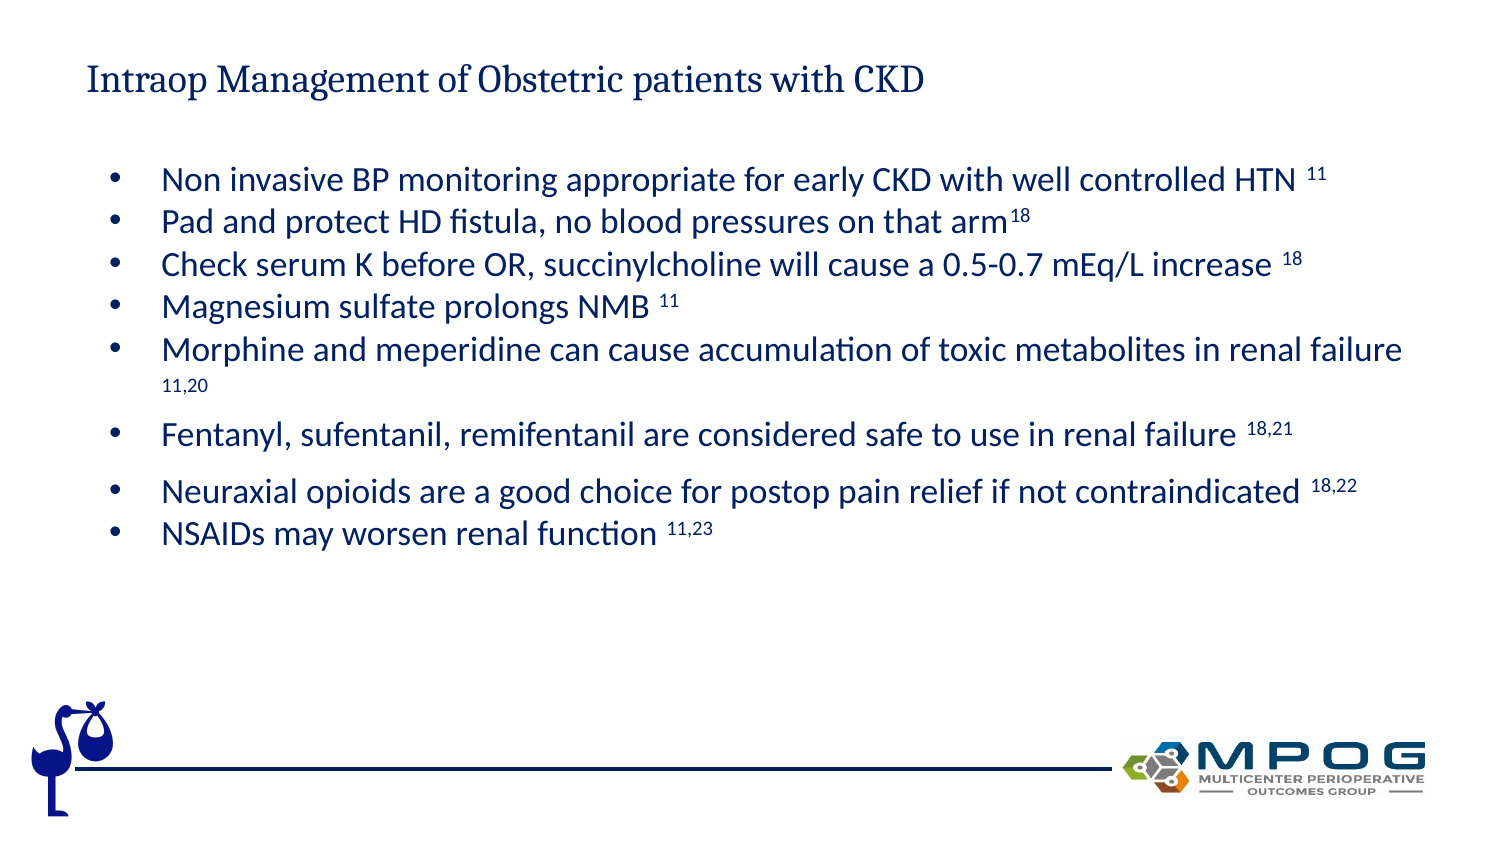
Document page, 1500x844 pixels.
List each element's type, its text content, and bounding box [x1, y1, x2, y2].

title Intraop Management of Obstetric patients with CKD [75, 47, 1425, 106]
picture [1122, 760, 1425, 795]
list Non invasive BP monitoring appropriate for early CKD with well controlled HTN 11 Pad and protect HD fistula, no blood pressures on that arm18 Check serum K before OR, succinylcholine will cause a 0.5-0.7 mEq/L increase 18 Magnesium sulfate prolongs NMB 11 Morphine and meperidine can cause accumulation of toxic metabolites in renal failure 11,20 Fentanyl, sufentanil, remifentanil are considered safe to use in renal failure 18,21 Neuraxial opioids are a good choice for postop pain relief if not contraindicated 18,22 NSAIDs may worsen renal function 11,23 [75, 150, 1425, 760]
picture [30, 699, 114, 821]
